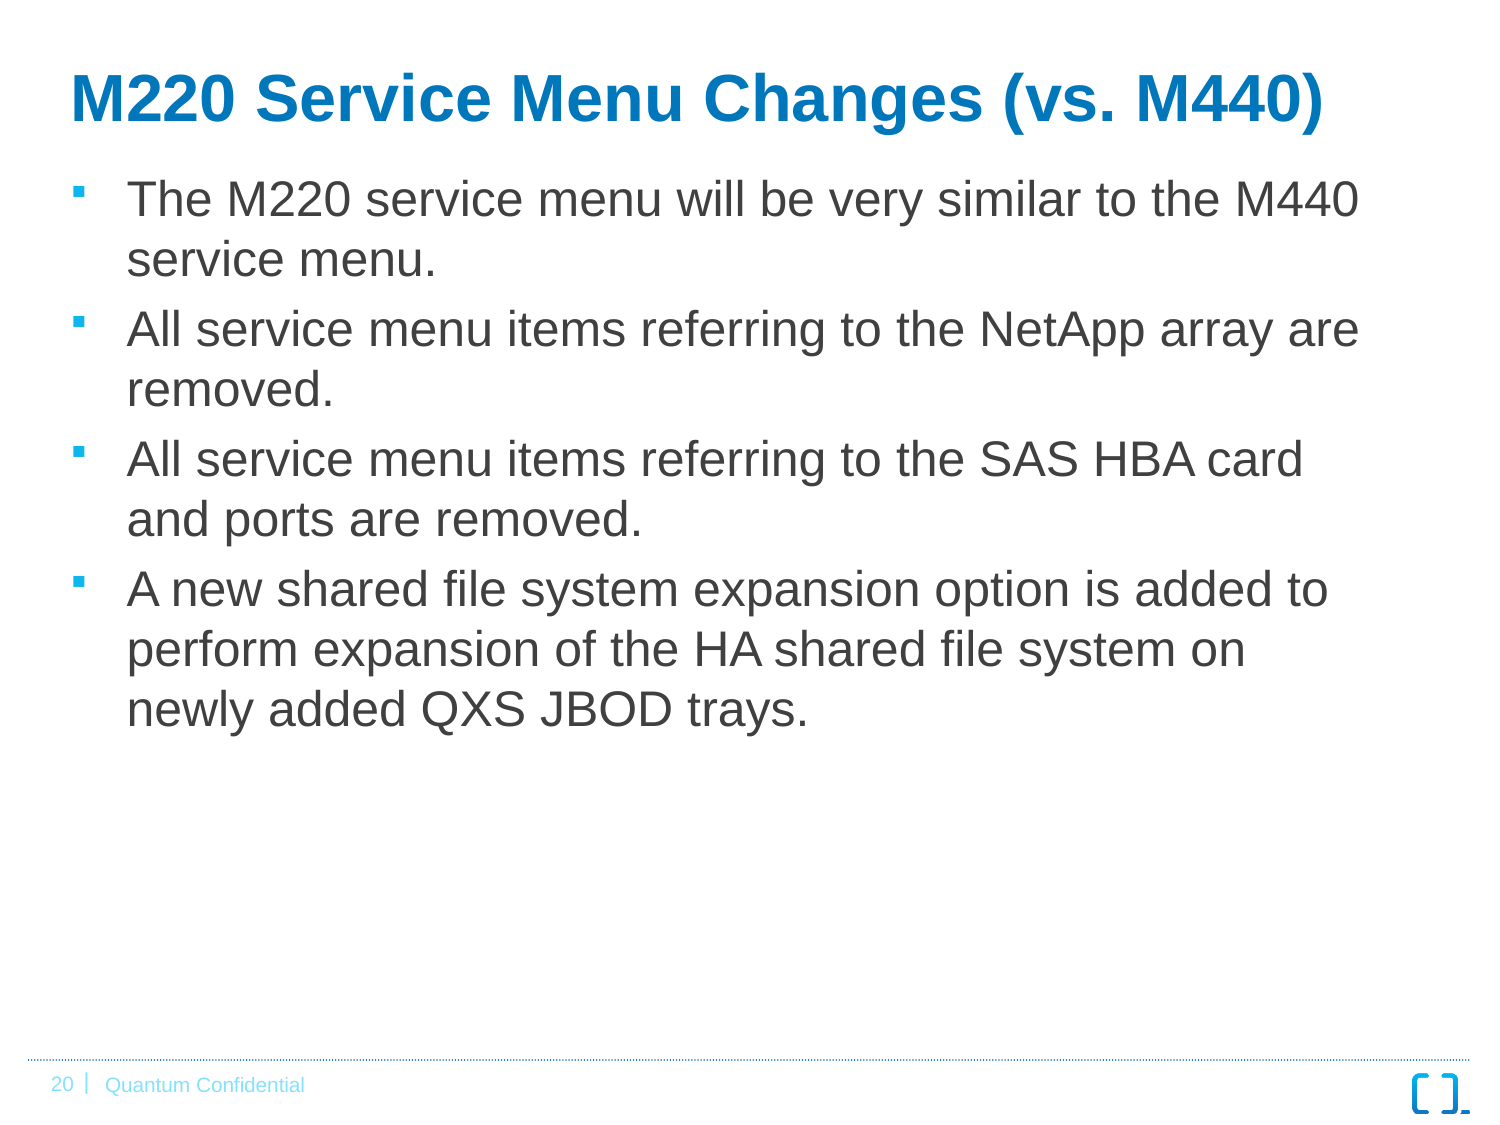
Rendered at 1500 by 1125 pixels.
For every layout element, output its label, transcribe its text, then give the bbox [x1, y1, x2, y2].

list The M220 service menu will be very similar to the M440 service menu. All service menu items referring to the NetApp array are removed. All service menu items referring to the SAS HBA card and ports are removed. A new shared file system expansion option is added to perform expansion of the HA shared file system on newly added QXS JBOD trays. [55, 159, 1404, 1029]
title M220 Service Menu Changes (vs. M440) [55, 42, 1416, 148]
picture [1412, 1073, 1470, 1114]
